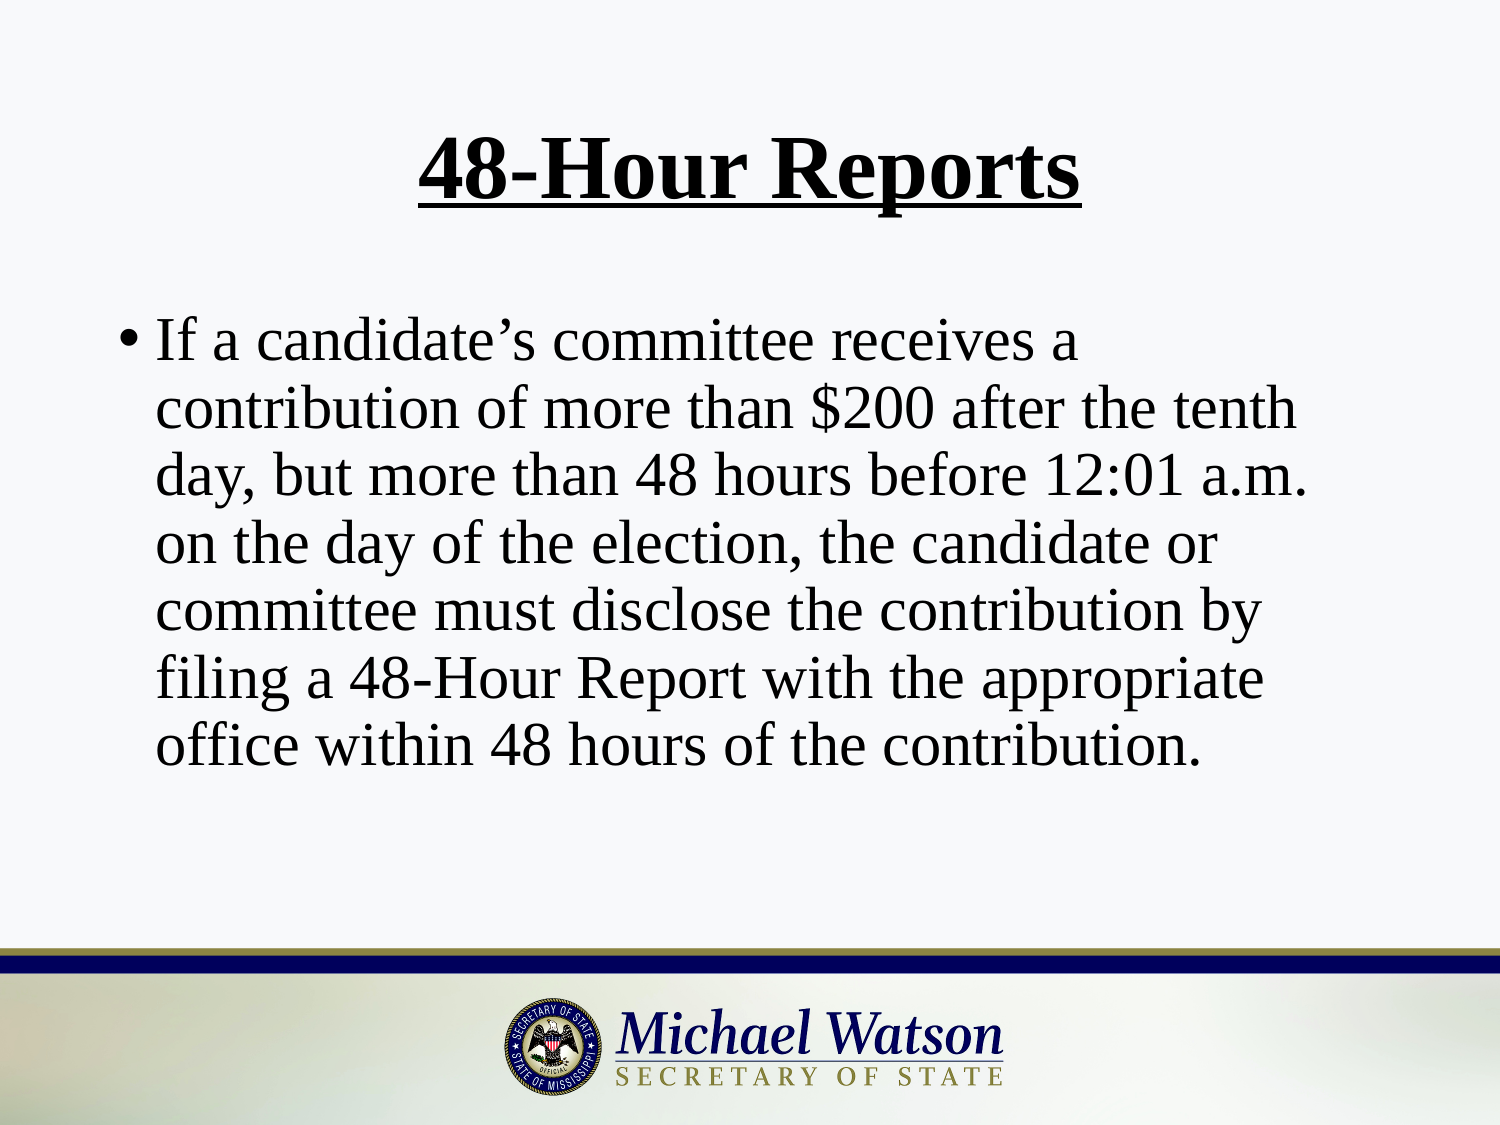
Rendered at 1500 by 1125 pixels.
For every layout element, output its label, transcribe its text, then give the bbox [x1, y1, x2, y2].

list If a candidate’s committee receives a contribution of more than $200 after the tenth day, but more than 48 hours before 12:01 a.m. on the day of the election, the candidate or committee must disclose the contribution by filing a 48-Hour Report with the appropriate office within 48 hours of the contribution. [103, 299, 1397, 1014]
title 48-Hour Reports [103, 59, 1397, 278]
picture [0, 0, 1500, 1125]
